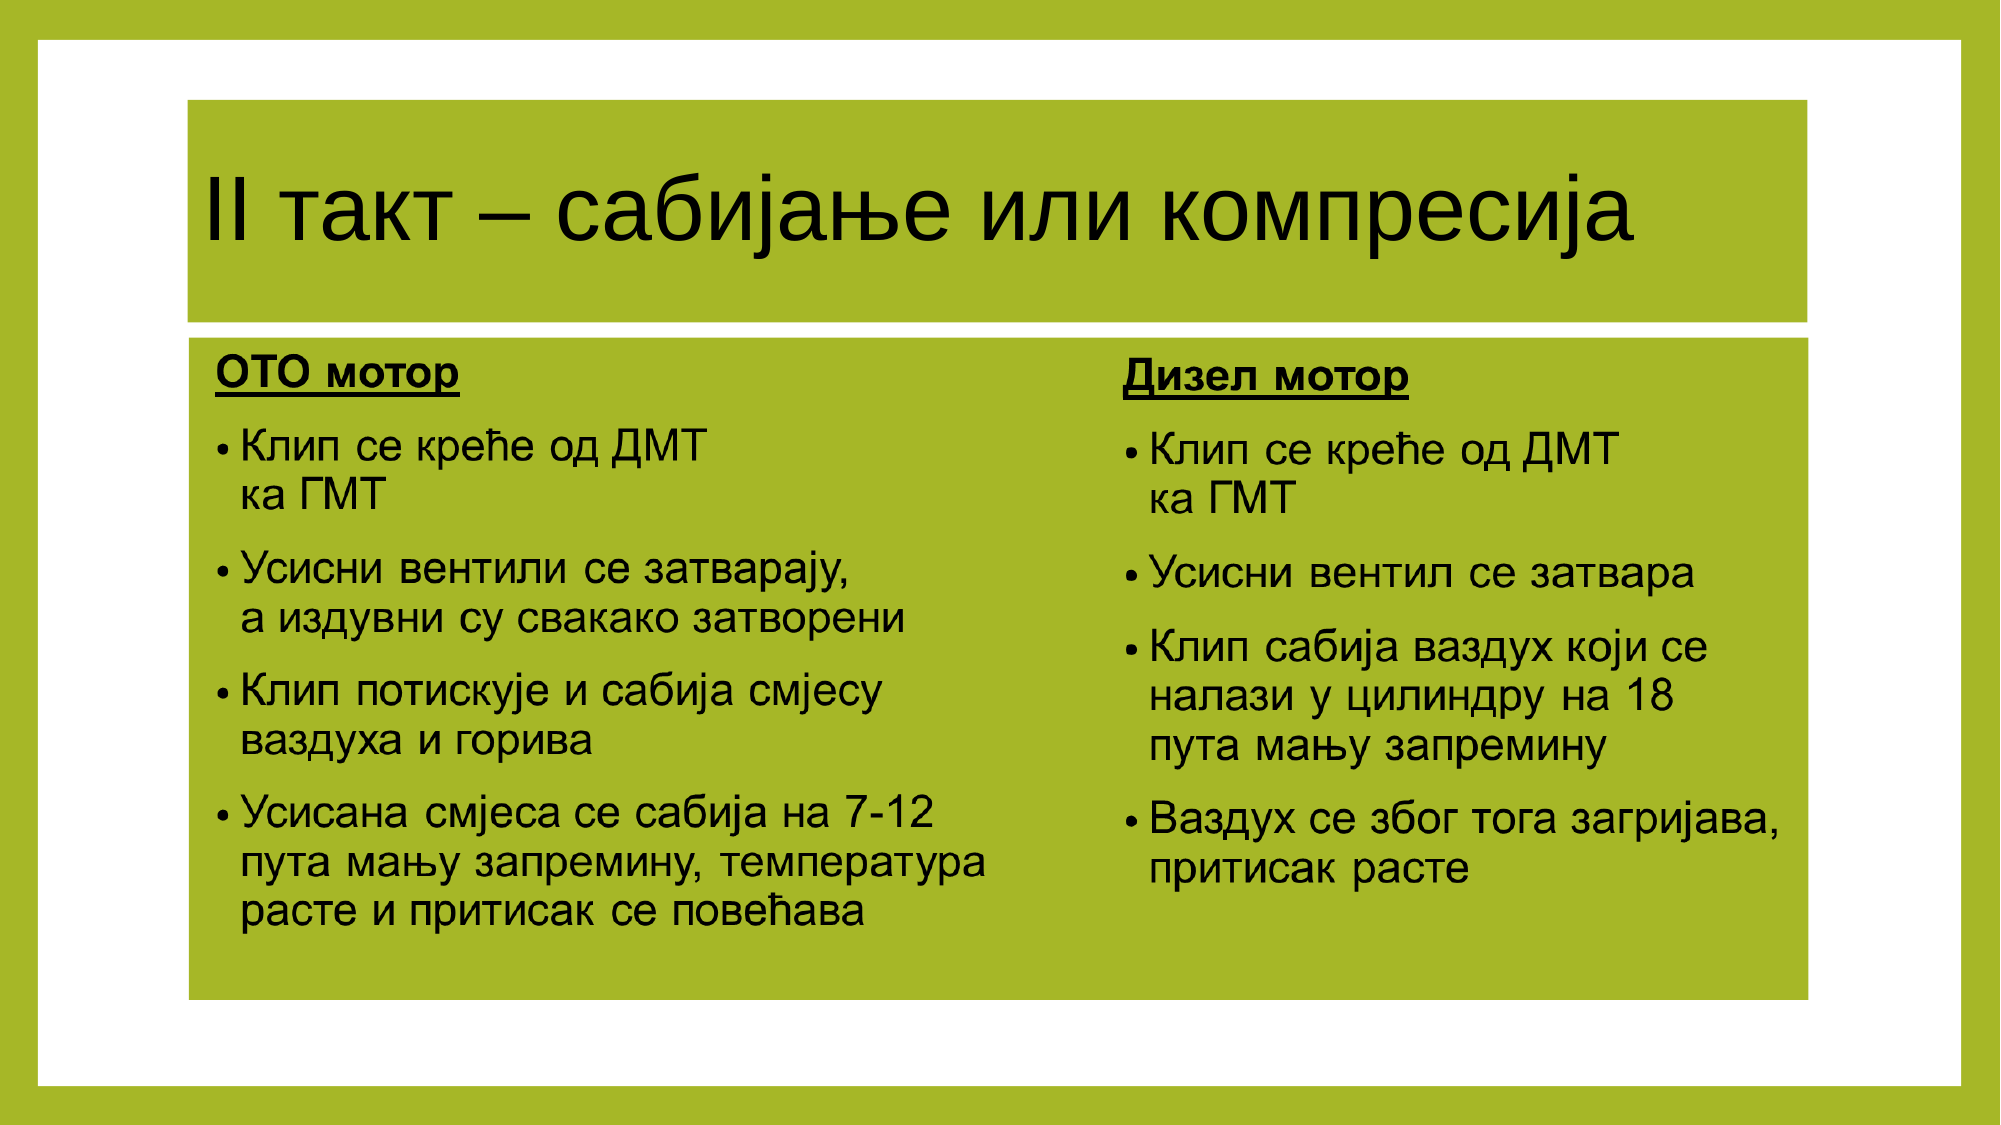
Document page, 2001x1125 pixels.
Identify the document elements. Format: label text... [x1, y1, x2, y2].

list [188, 337, 1809, 1000]
picture [1095, 330, 1808, 920]
title II такт – сабијање или компресија [187, 99, 1808, 323]
picture [187, 328, 1015, 962]
